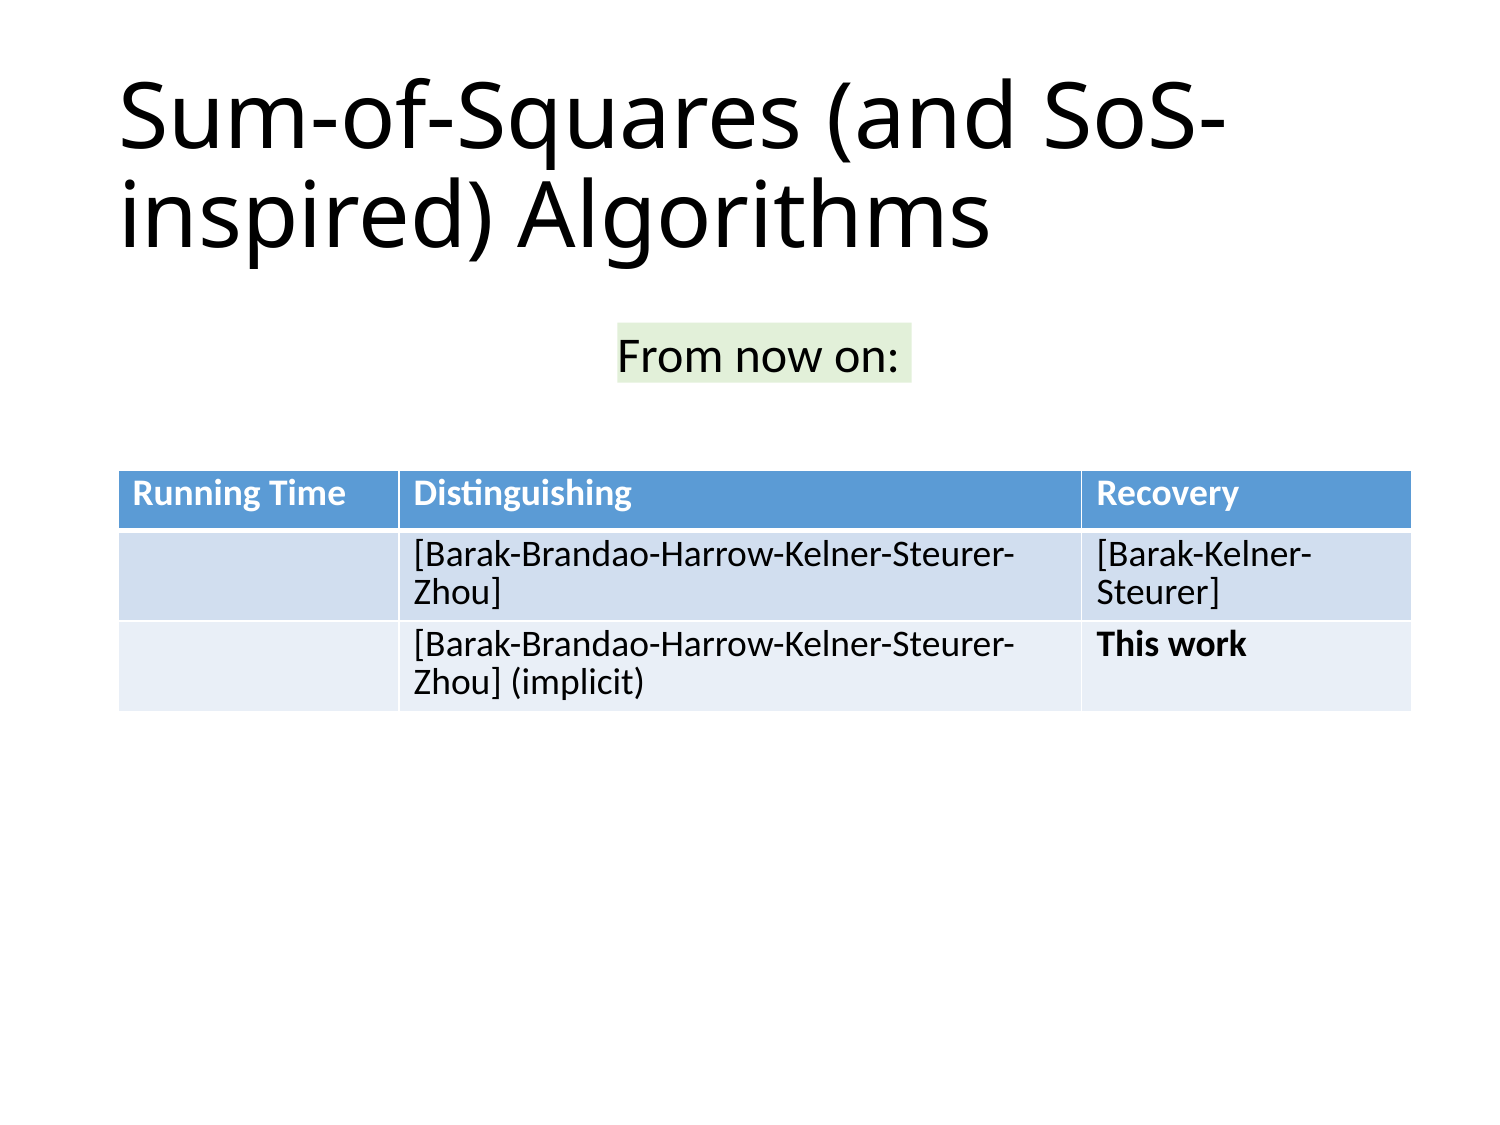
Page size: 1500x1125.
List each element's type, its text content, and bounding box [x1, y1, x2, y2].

title Sum-of-Squares (and SoS-inspired) Algorithms [103, 59, 1397, 278]
